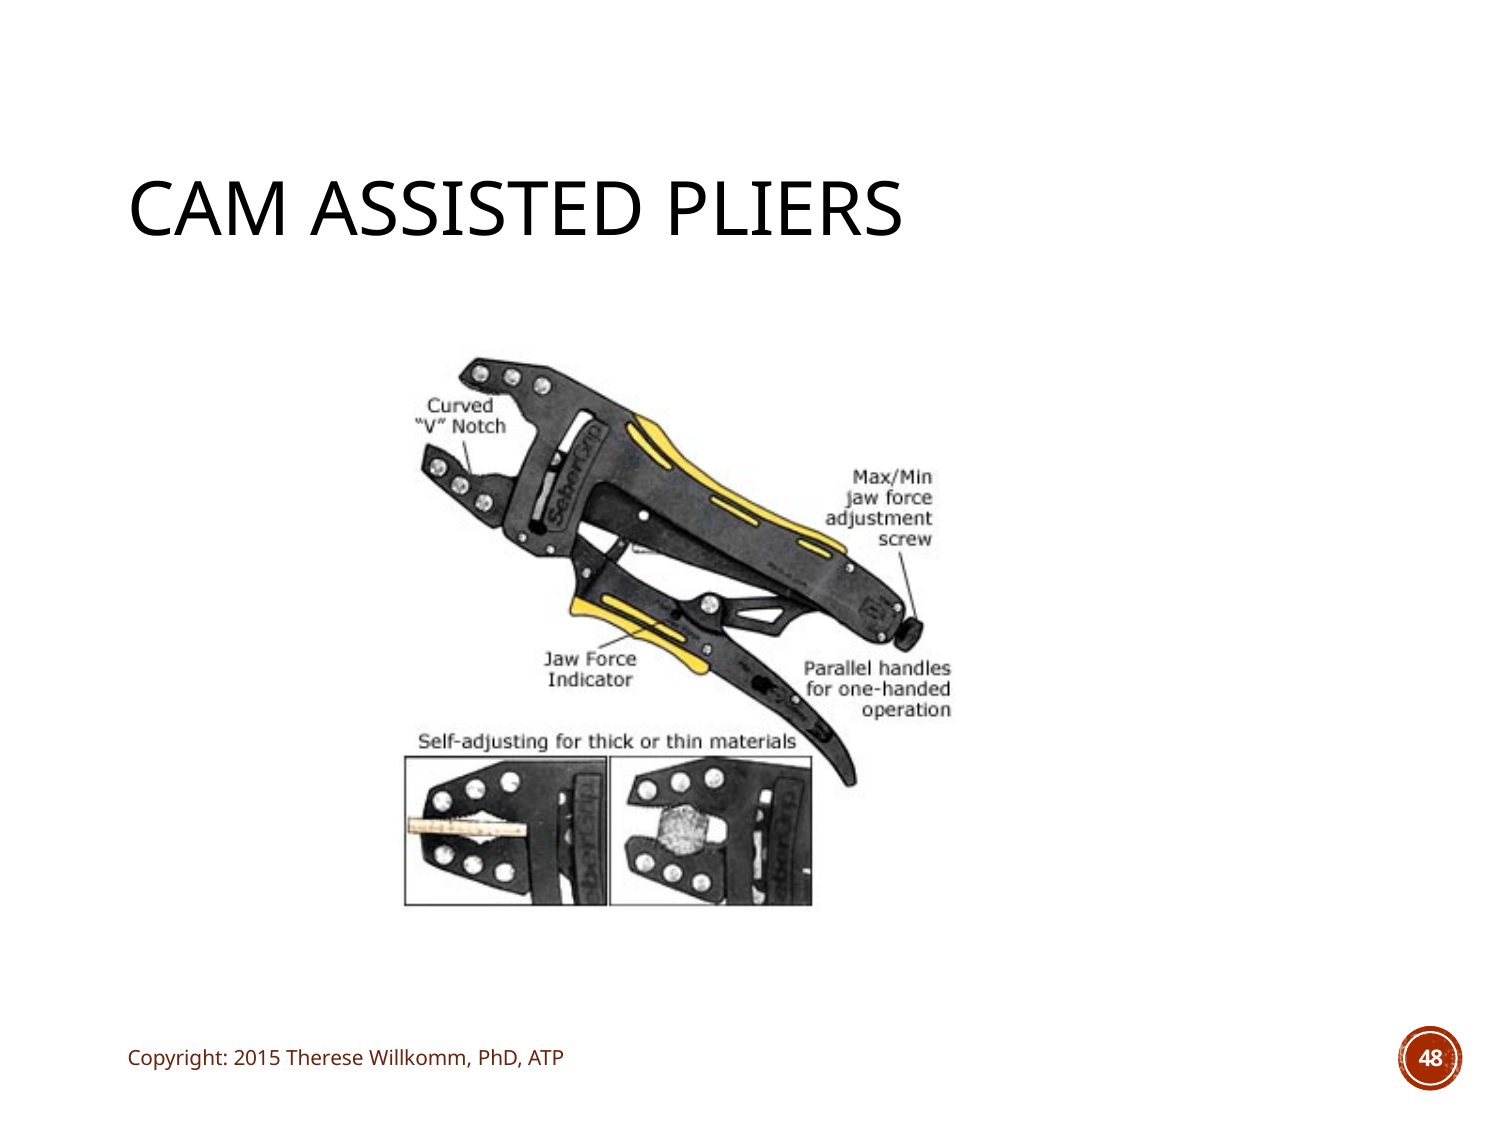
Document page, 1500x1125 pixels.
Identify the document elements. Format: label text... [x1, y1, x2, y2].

footer Copyright: 2015 Therese Willkomm, PhD, ATP [112, 1028, 891, 1089]
slide_number 48 [1391, 1028, 1471, 1089]
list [403, 352, 962, 911]
title Cam Assisted Pliers [112, 79, 1388, 344]
